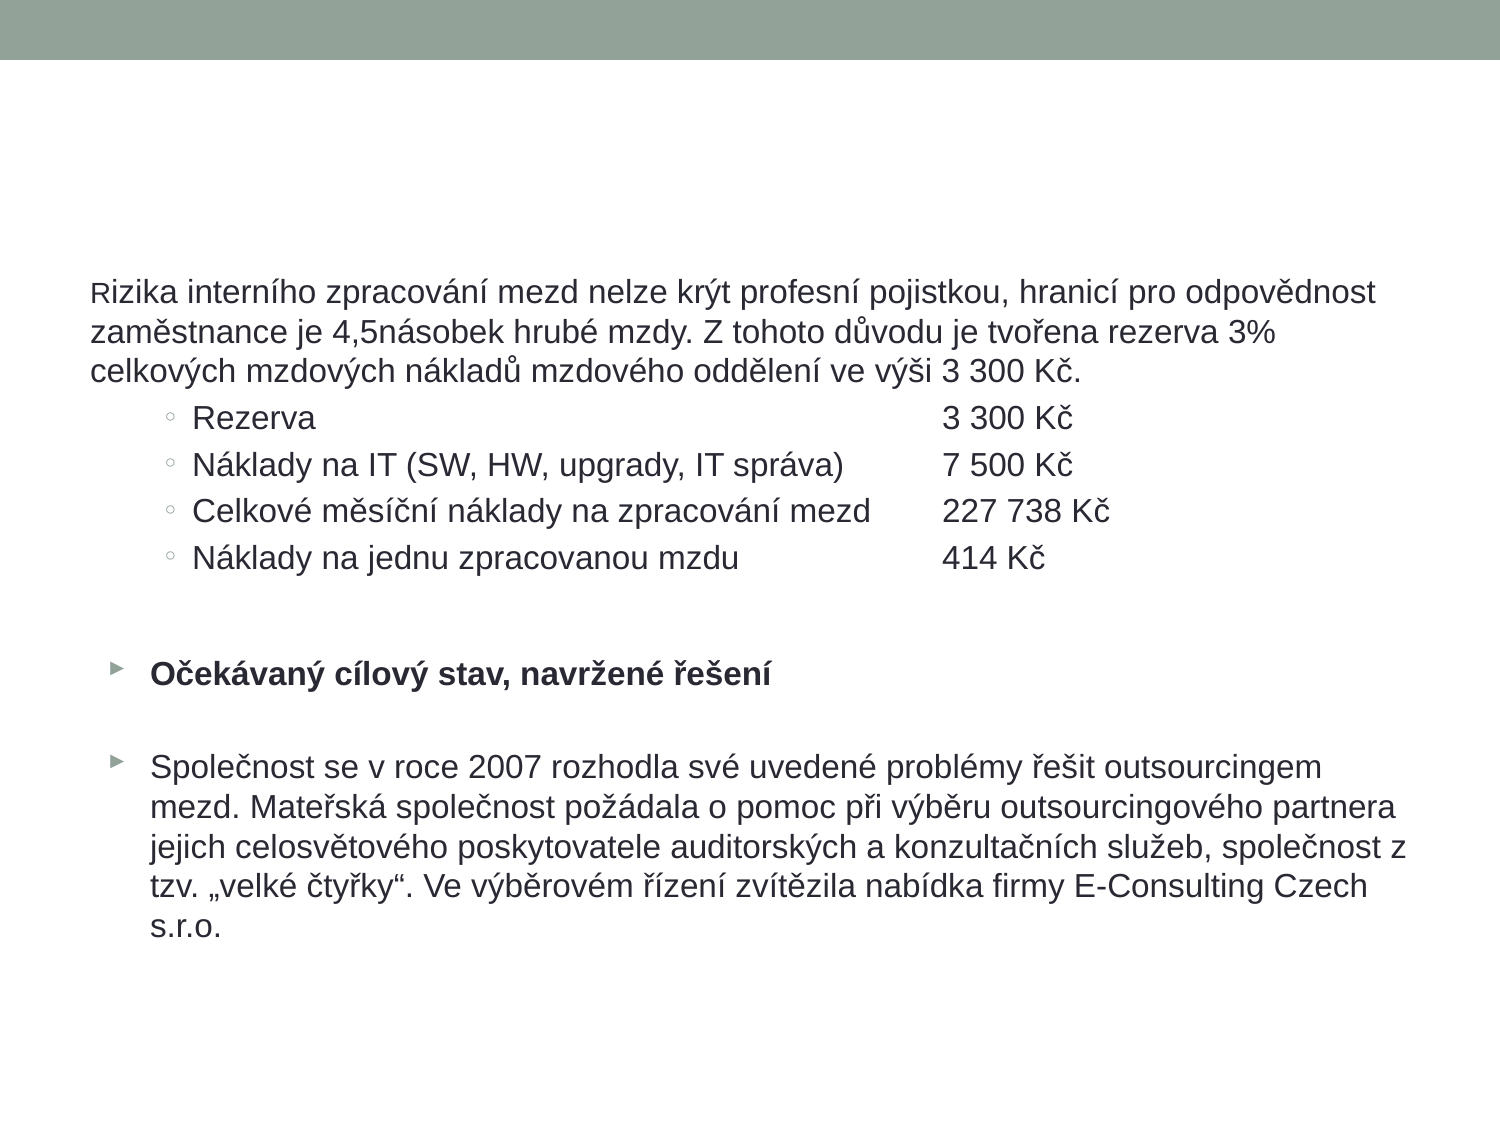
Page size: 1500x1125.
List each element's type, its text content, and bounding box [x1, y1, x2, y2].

list Rizika interního zpracování mezd nelze krýt profesní pojistkou, hranicí pro odpovědnost zaměstnance je 4,5násobek hrubé mzdy. Z tohoto důvodu je tvořena rezerva 3% celkových mzdových nákladů mzdového oddělení ve výši 3 300 Kč. Rezerva 3 300 Kč Náklady na IT (SW, HW, upgrady, IT správa) 7 500 Kč Celkové měsíční náklady na zpracování mezd 227 738 Kč Náklady na jednu zpracovanou mzdu 414 Kč Očekávaný cílový stav, navržené řešení Společnost se v roce 2007 rozhodla své uvedené problémy řešit outsourcingem mezd. Mateřská společnost požádala o pomoc při výběru outsourcingového partnera jejich celosvětového poskytovatele auditorských a konzultačních služeb, společnost z tzv. „velké čtyřky“. Ve výběrovém řízení zvítězila nabídka firmy E-Consulting Czech s.r.o. [75, 262, 1425, 1063]
